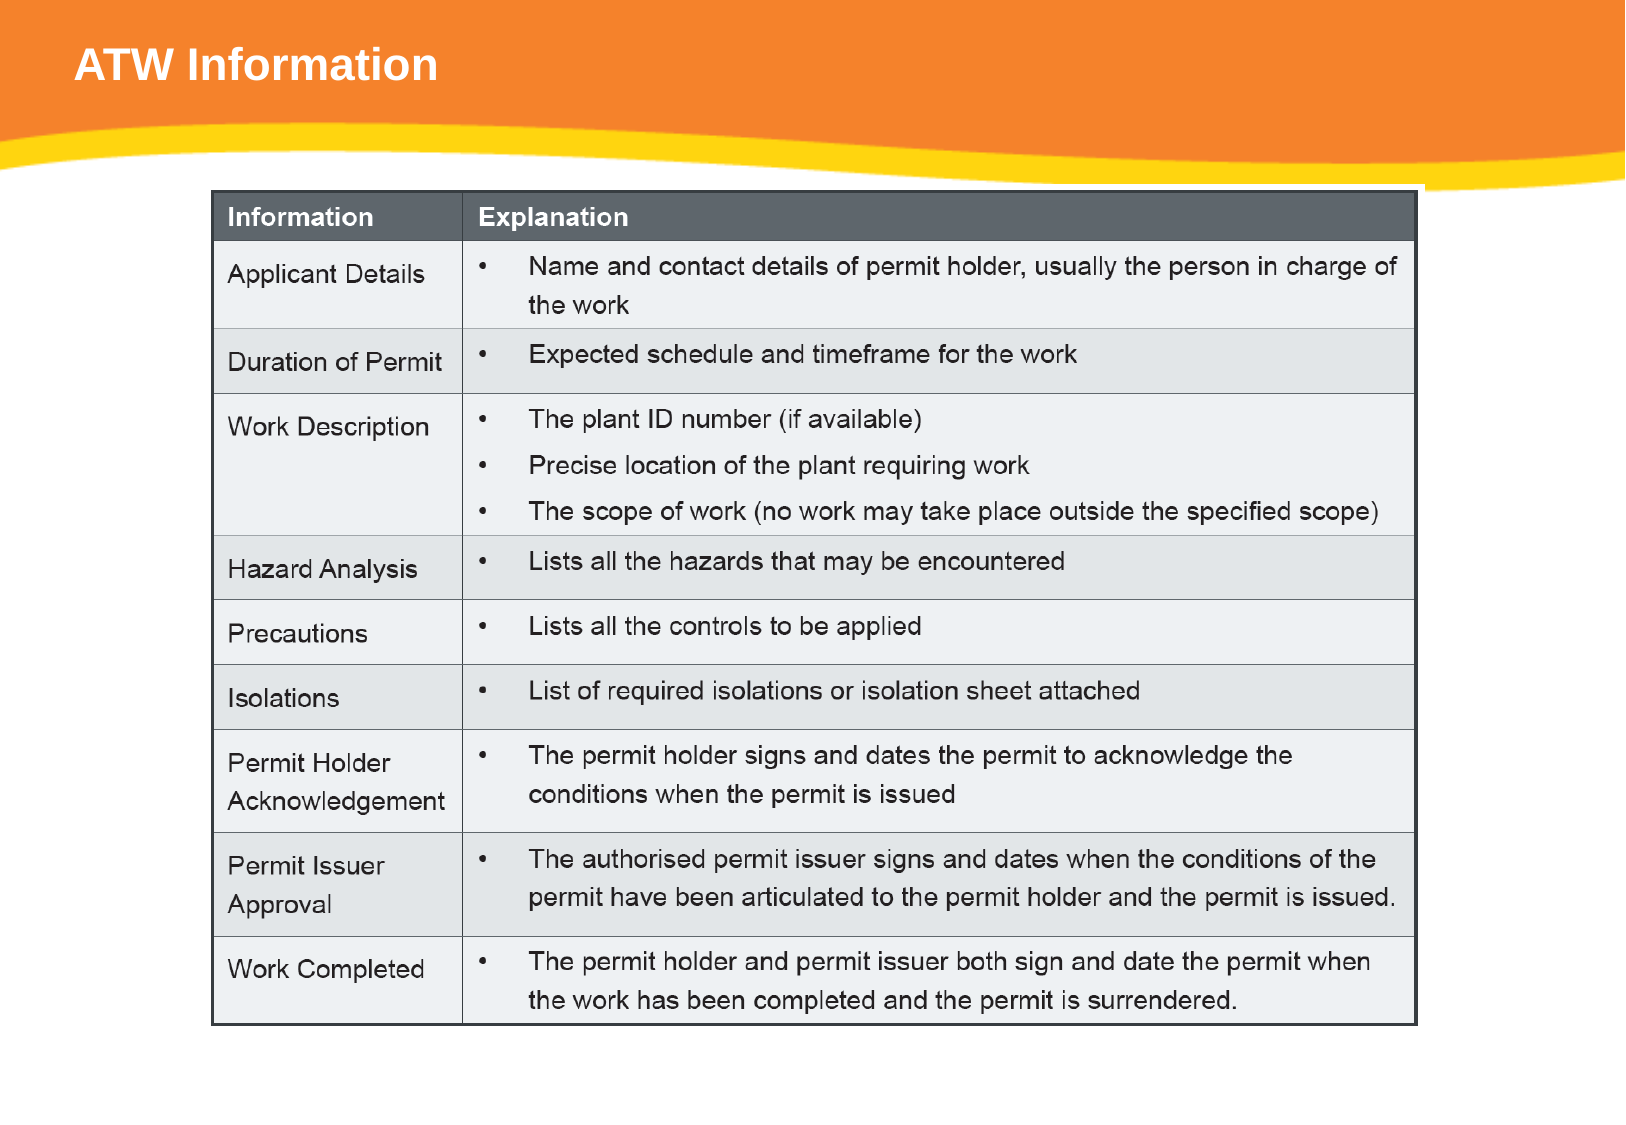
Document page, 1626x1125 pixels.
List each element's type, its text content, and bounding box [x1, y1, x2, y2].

picture [0, 0, 1625, 1125]
title ATW Information [58, 4, 1600, 120]
